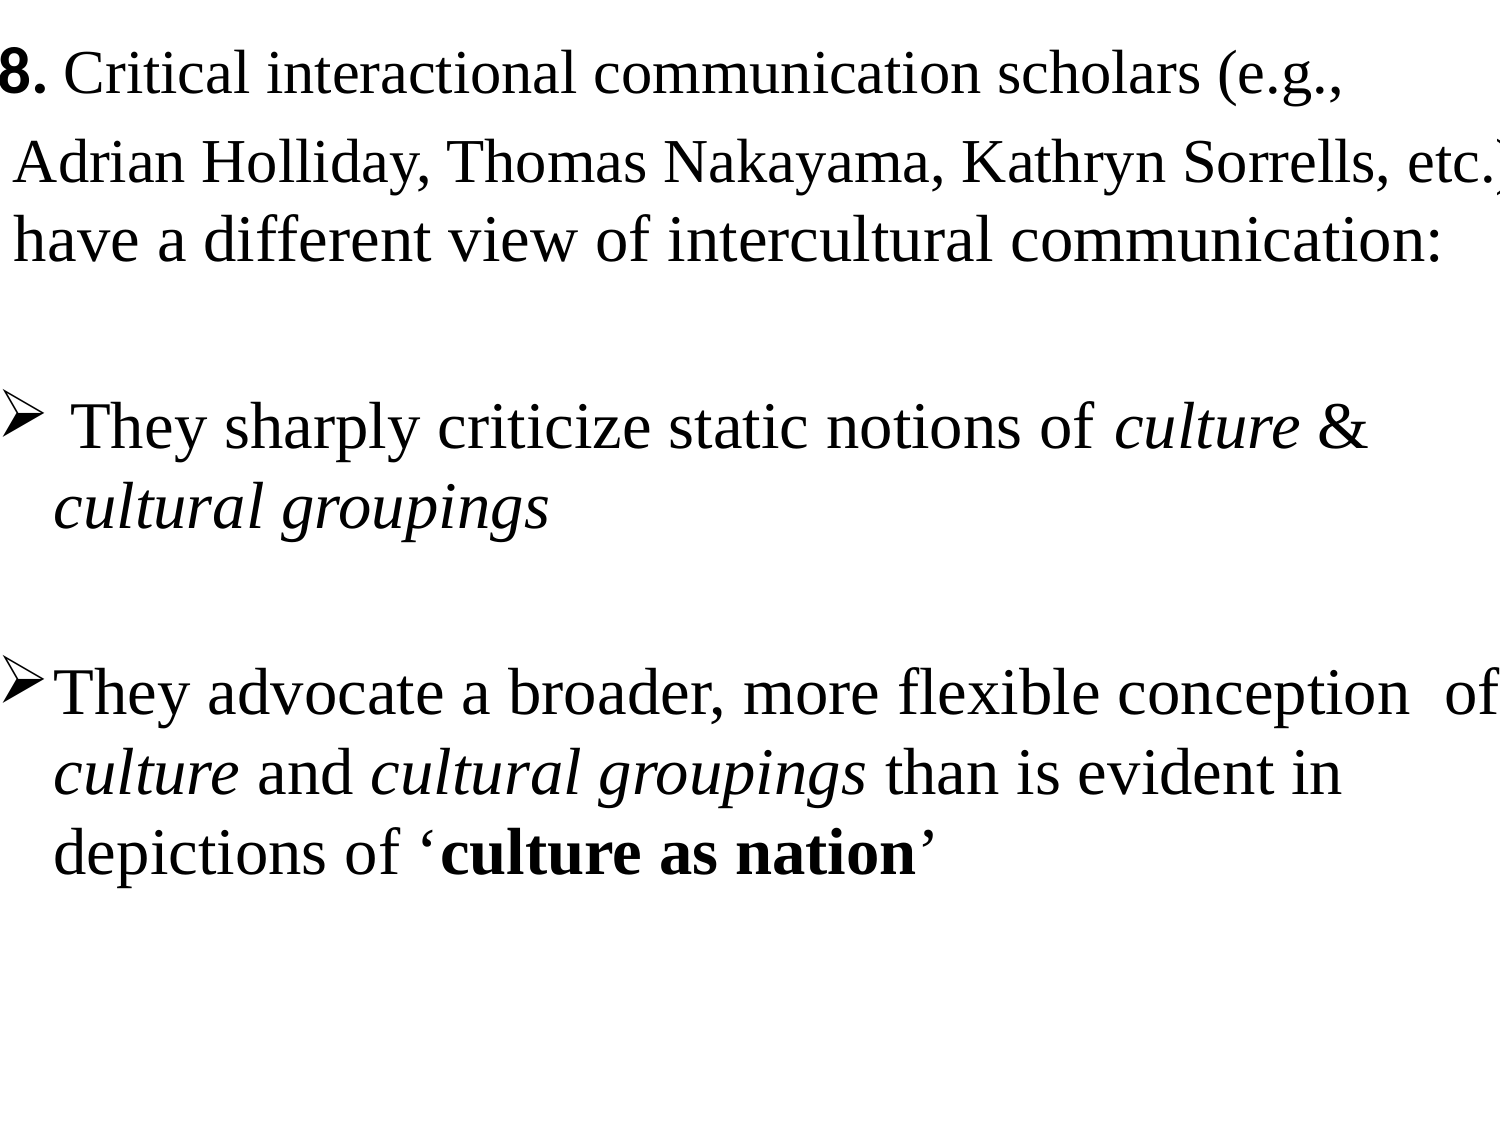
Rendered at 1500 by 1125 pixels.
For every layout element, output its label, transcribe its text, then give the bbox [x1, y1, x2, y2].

list 8. Critical interactional communication scholars (e.g., Adrian Holliday, Thomas Nakayama, Kathryn Sorrells, etc.) have a different view of intercultural communication: They sharply criticize static notions of culture & cultural groupings They advocate a broader, more flexible conception of culture and cultural groupings than is evident in depictions of ‘culture as nation’ [0, 19, 1500, 1083]
